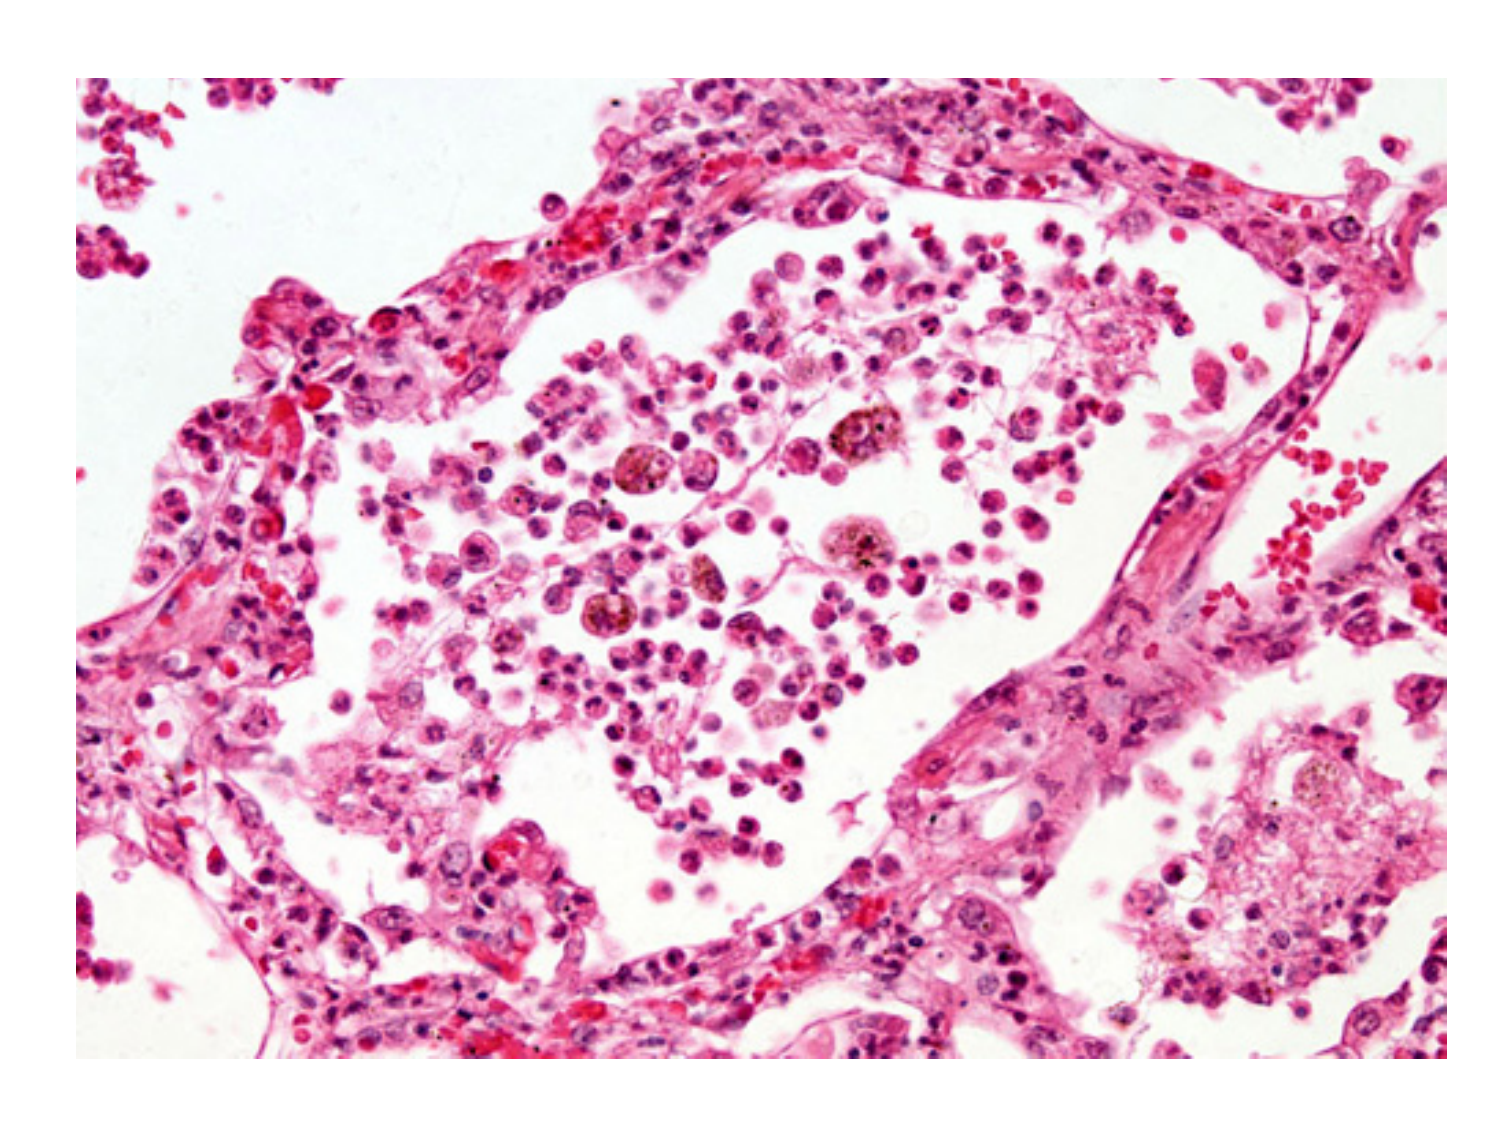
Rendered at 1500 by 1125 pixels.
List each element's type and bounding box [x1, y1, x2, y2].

picture [76, 77, 1448, 1059]
